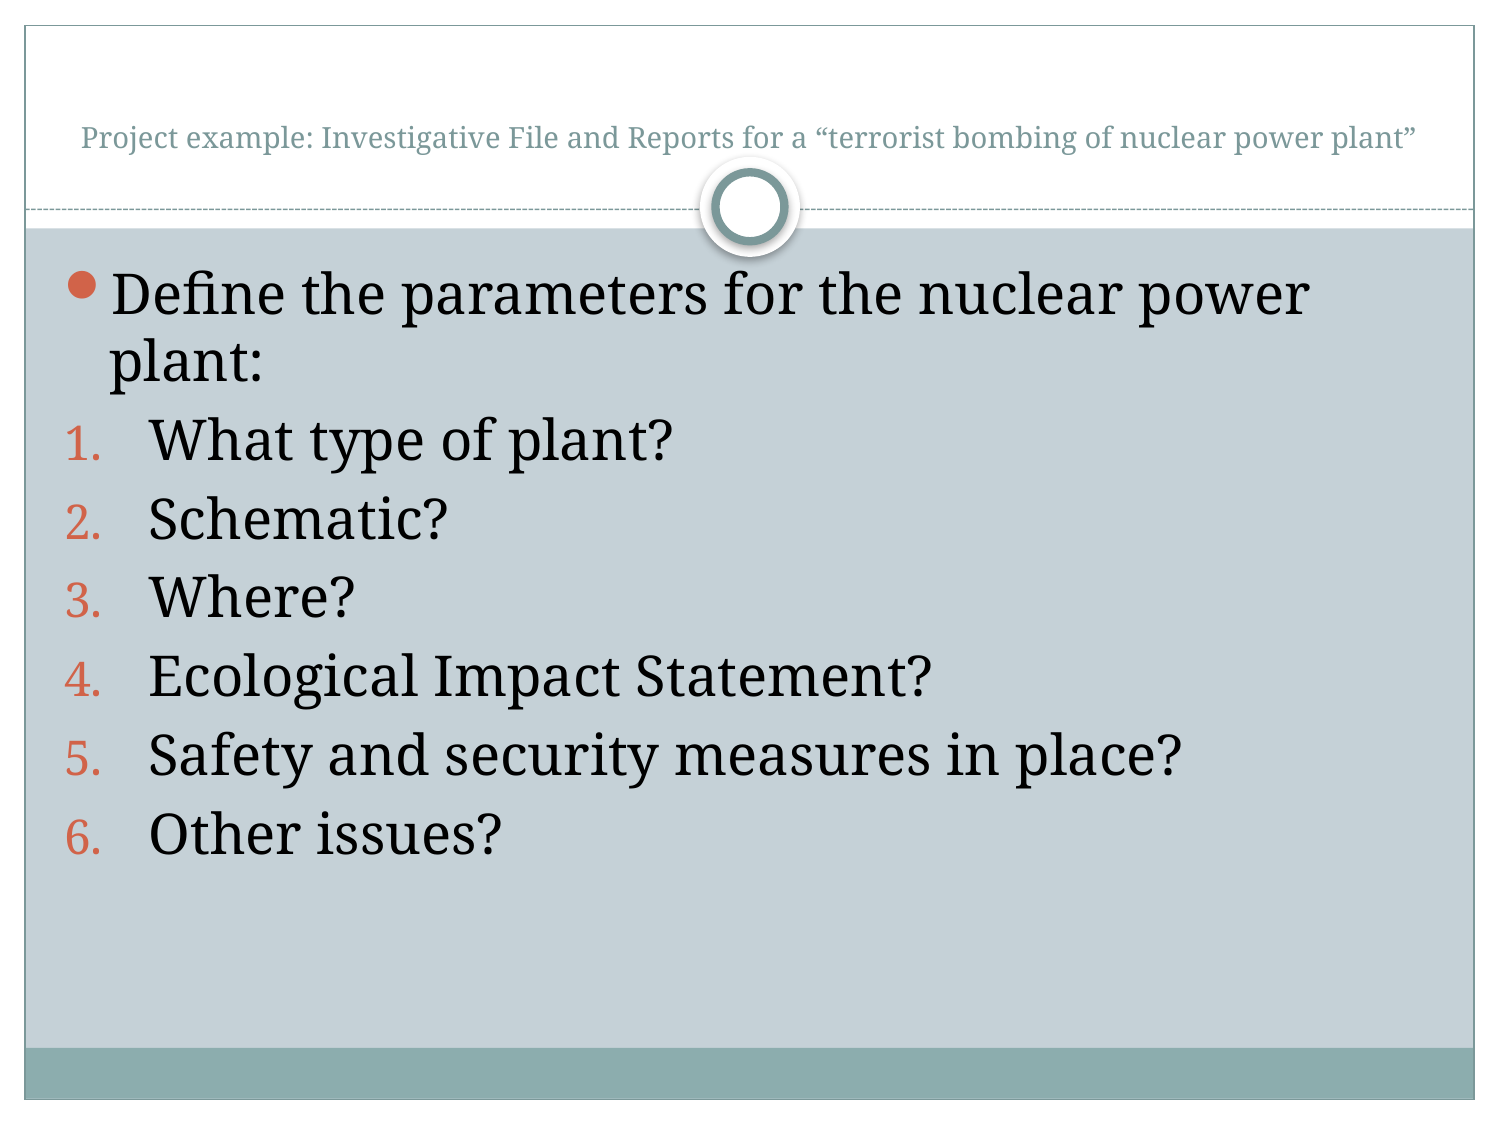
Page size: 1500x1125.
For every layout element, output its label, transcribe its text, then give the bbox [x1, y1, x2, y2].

list Define the parameters for the nuclear power plant: What type of plant? Schematic? Where? Ecological Impact Statement? Safety and security measures in place? Other issues? [49, 250, 1445, 1001]
title Project example: Investigative File and Reports for a “terrorist bombing of nuclear power plant” [49, 37, 1450, 162]
